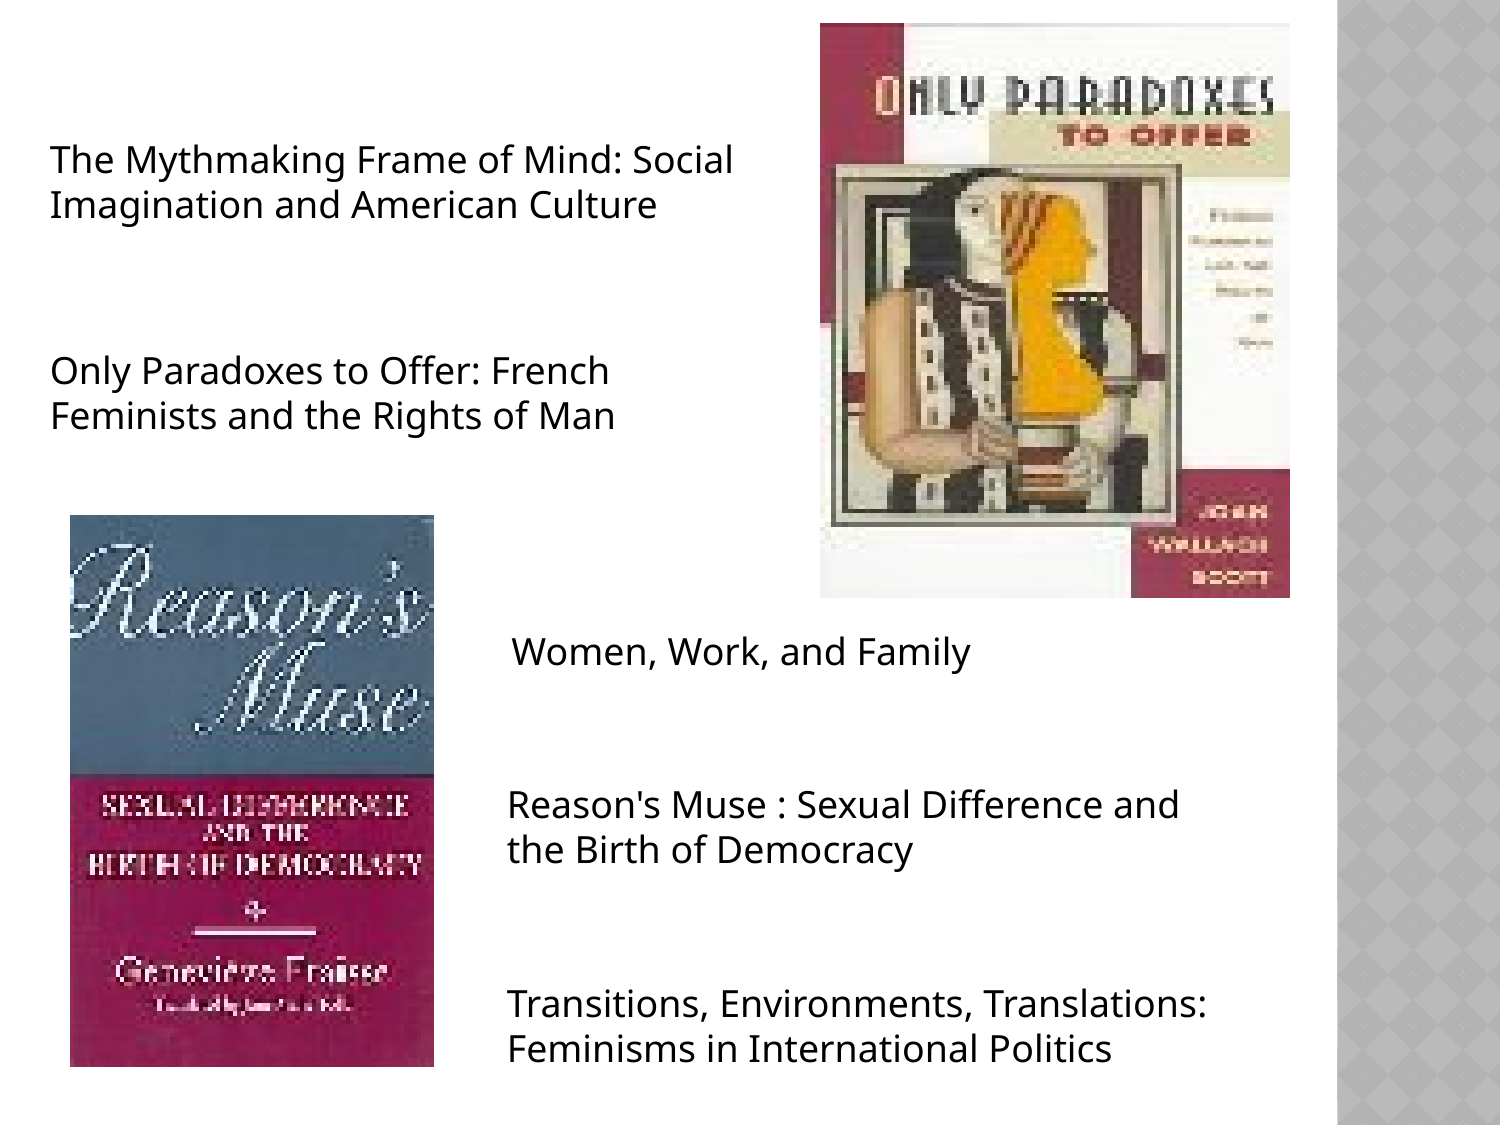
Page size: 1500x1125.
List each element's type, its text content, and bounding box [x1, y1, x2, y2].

text_box The Mythmaking Frame of Mind: Social Imagination and American Culture [35, 128, 786, 234]
picture [819, 22, 1290, 599]
text_box Reason's Muse : Sexual Difference and the Birth of Democracy [492, 773, 1243, 879]
picture [69, 515, 434, 1067]
text_box Transitions, Environments, Translations: Feminisms in International Politics [492, 972, 1243, 1078]
text_box Women, Work, and Family [496, 621, 986, 681]
text_box Only Paradoxes to Offer: French Feminists and the Rights of Man [35, 339, 786, 445]
